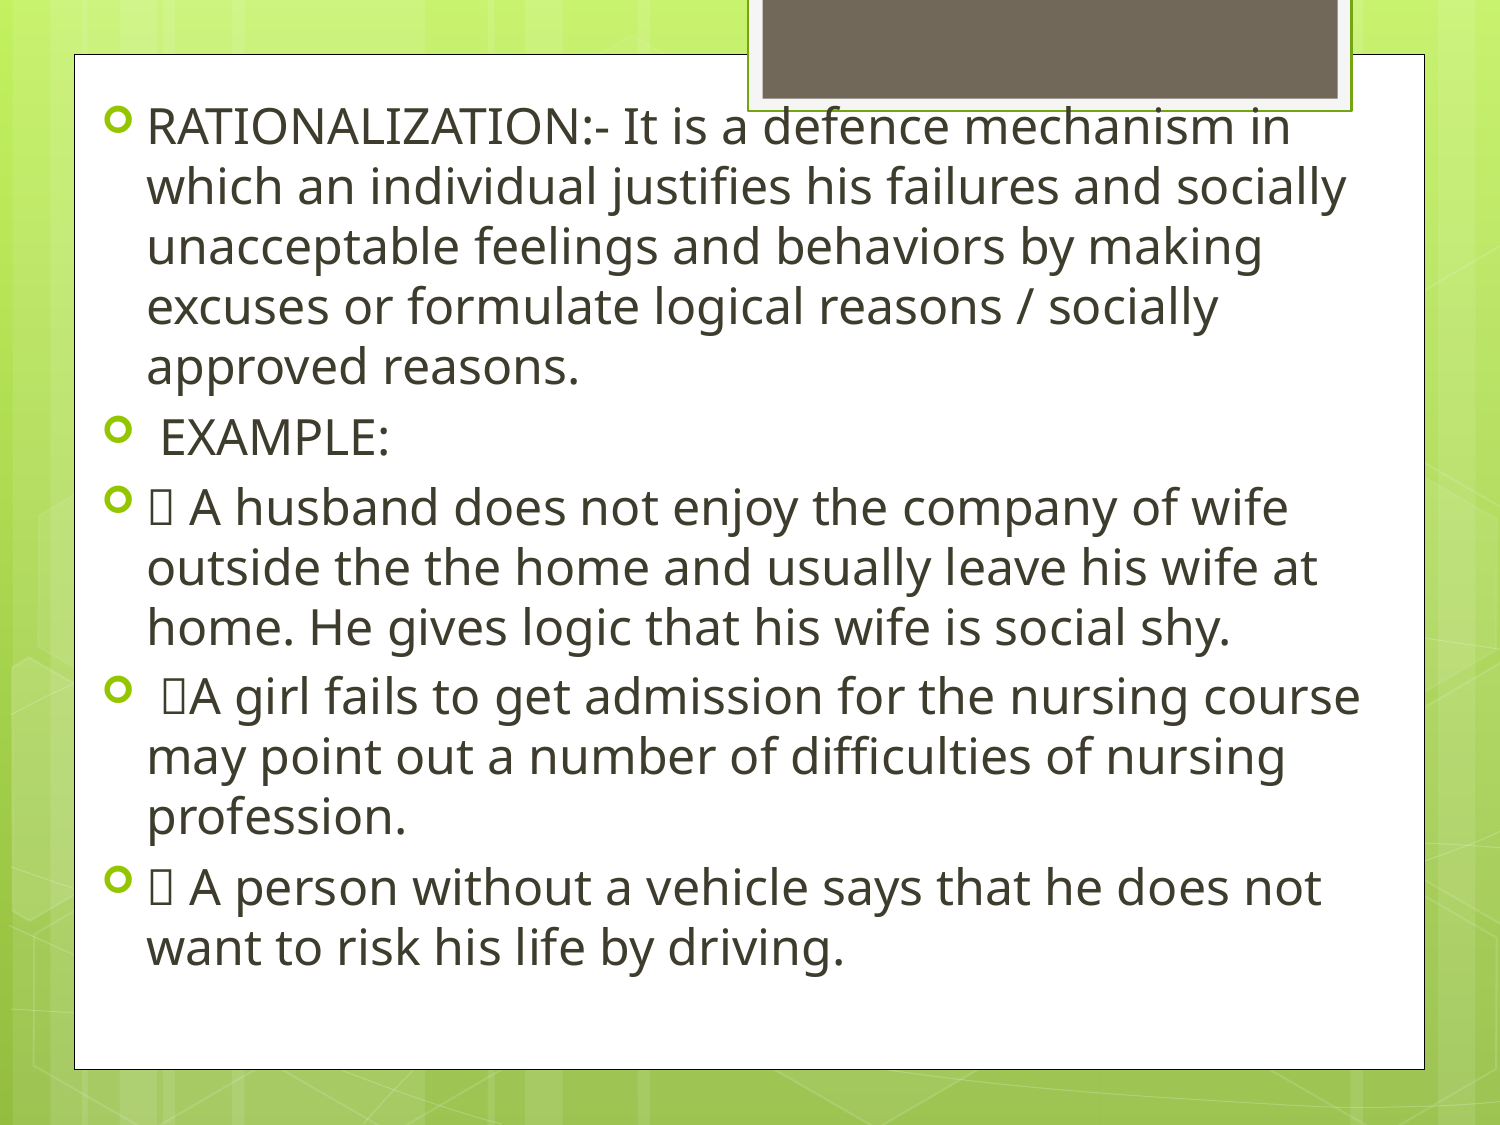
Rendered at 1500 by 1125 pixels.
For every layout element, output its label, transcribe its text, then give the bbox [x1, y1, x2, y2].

list RATIONALIZATION:- It is a defence mechanism in which an individual justifies his failures and socially unacceptable feelings and behaviors by making excuses or formulate logical reasons / socially approved reasons. EXAMPLE:  A husband does not enjoy the company of wife outside the the home and usually leave his wife at home. He gives logic that his wife is social shy. A girl fails to get admission for the nursing course may point out a number of difficulties of nursing profession.  A person without a vehicle says that he does not want to risk his life by driving. [75, 87, 1425, 1005]
